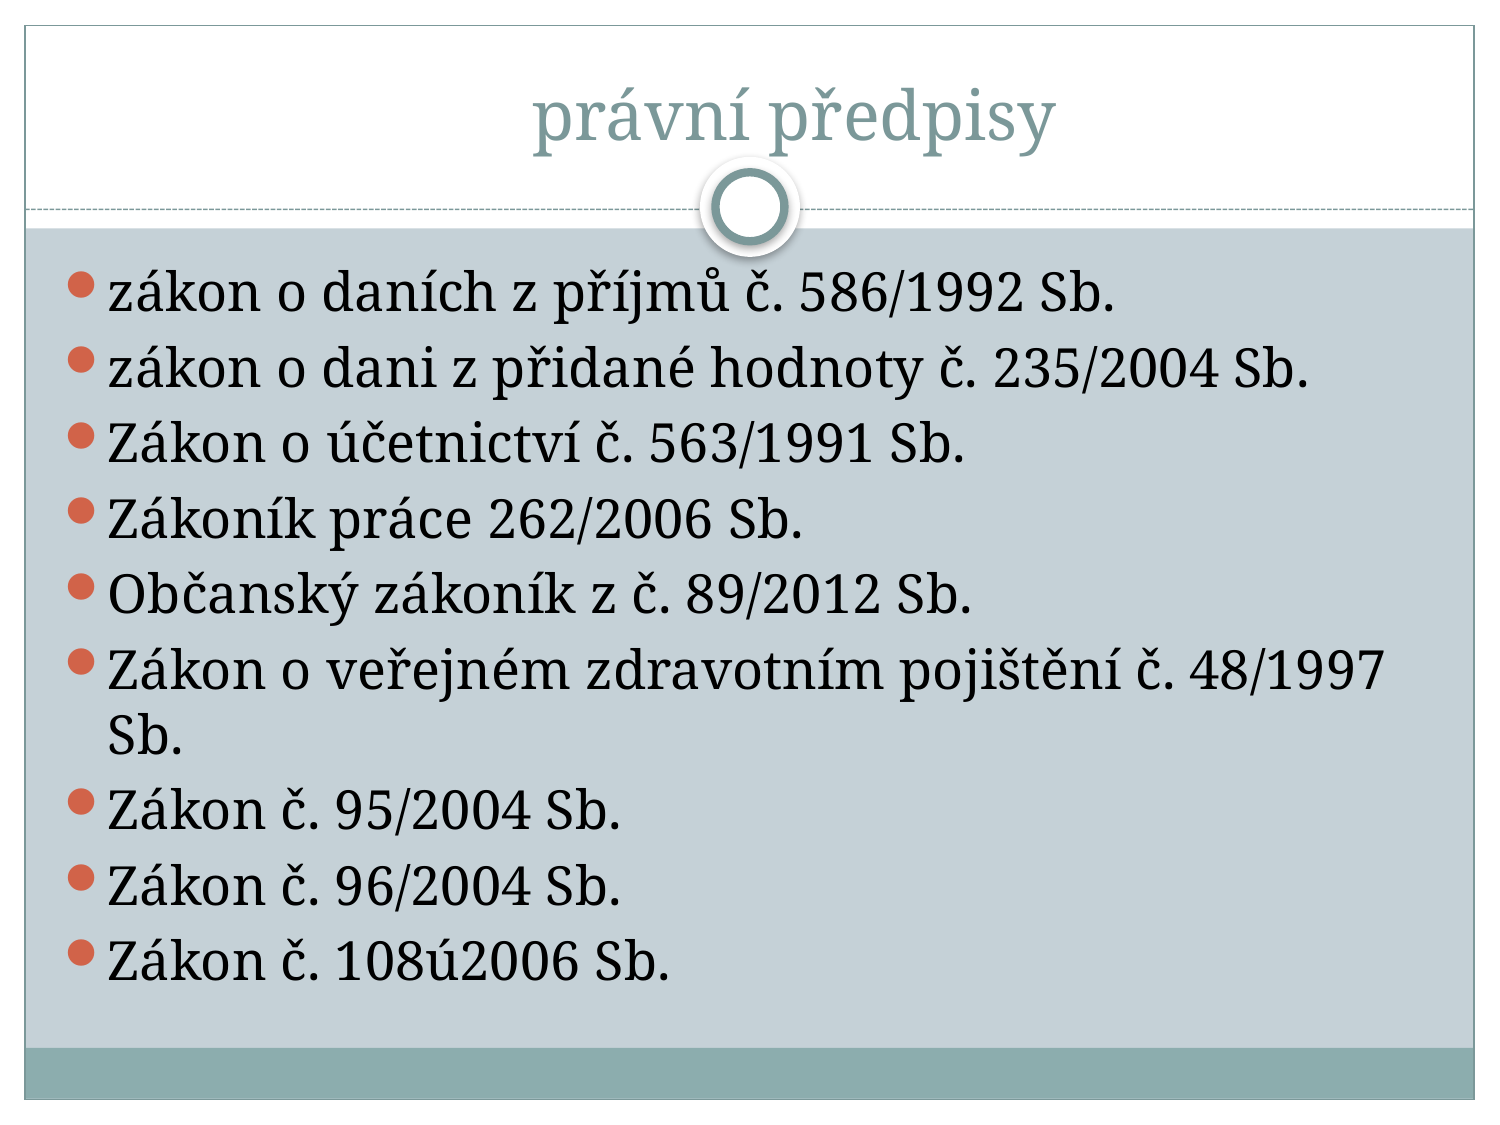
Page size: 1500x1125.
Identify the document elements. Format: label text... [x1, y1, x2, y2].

title právní předpisy [49, 37, 1450, 162]
list zákon o daních z příjmů č. 586/1992 Sb. zákon o dani z přidané hodnoty č. 235/2004 Sb. Zákon o účetnictví č. 563/1991 Sb. Zákoník práce 262/2006 Sb. Občanský zákoník z č. 89/2012 Sb. Zákon o veřejném zdravotním pojištění č. 48/1997 Sb. Zákon č. 95/2004 Sb. Zákon č. 96/2004 Sb. Zákon č. 108ú2006 Sb. [49, 250, 1445, 1001]
